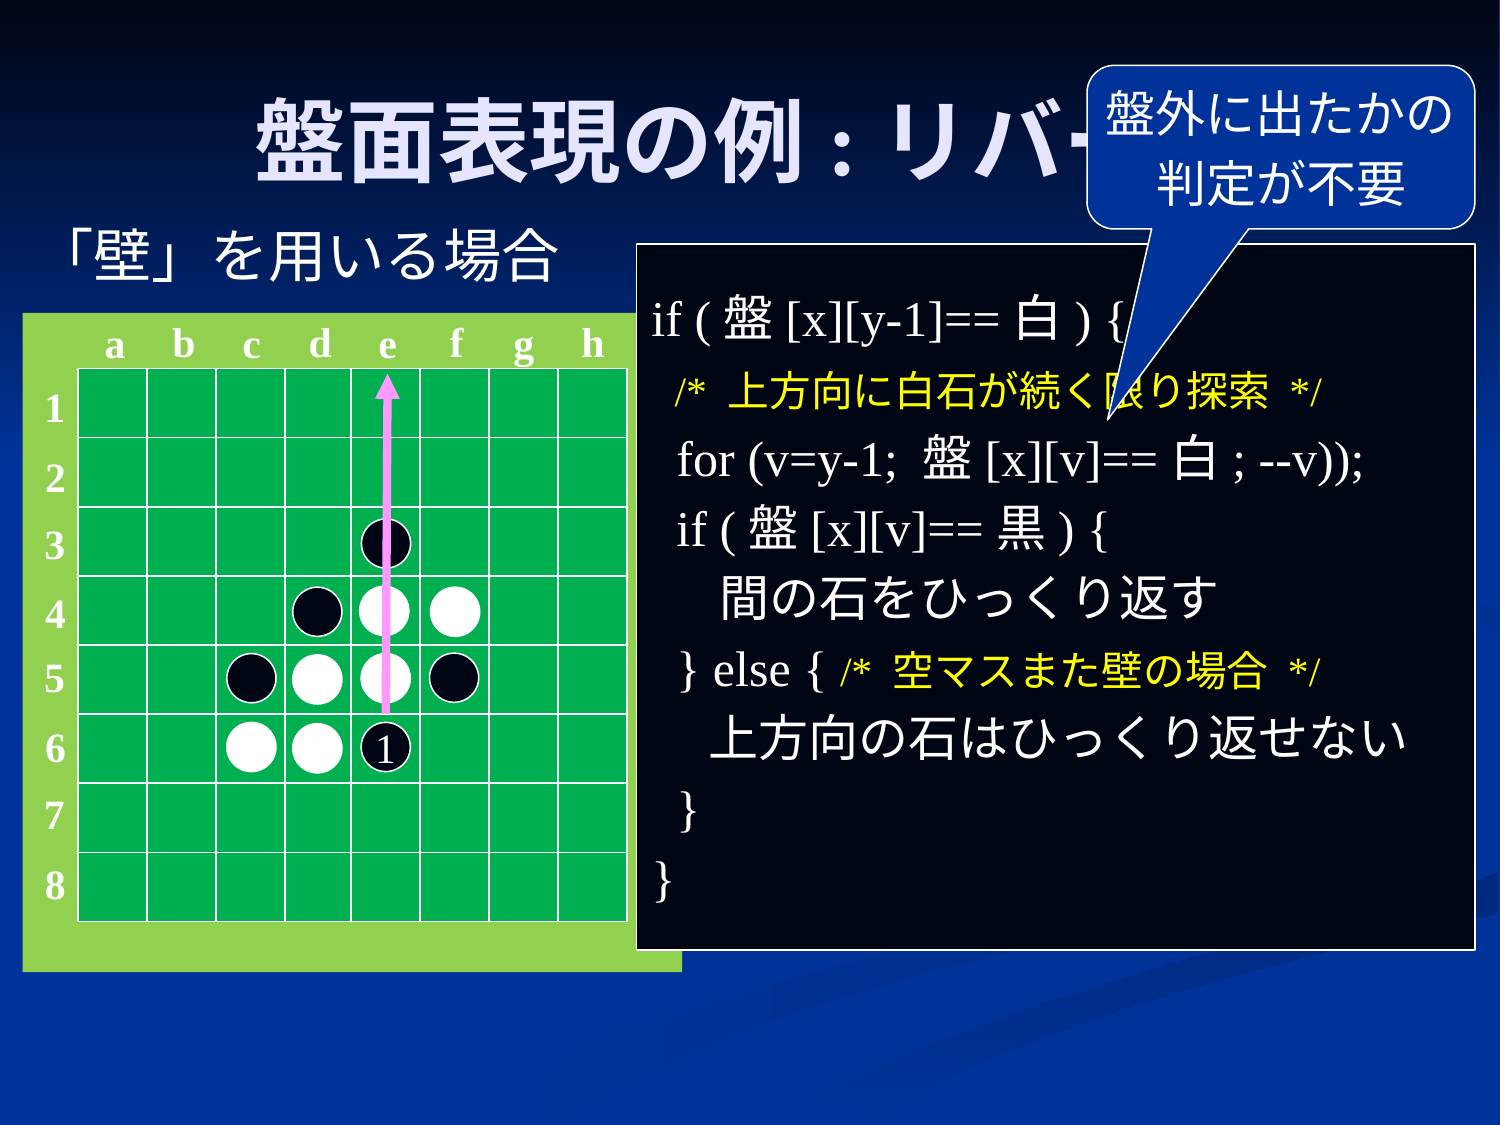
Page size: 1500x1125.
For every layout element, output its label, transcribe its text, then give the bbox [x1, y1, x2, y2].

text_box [22, 308, 683, 973]
text_box 盤外に出たかの 判定が不要 [1086, 65, 1475, 420]
text_box if (盤[x][y-1]==白) { /* 上方向に白石が続く限り探索 */ for (v=y-1; 盤[x][v]==白; --v)); if (盤[x][v]==黒) { 間の石をひっくり返す } else { /* 空マスまた壁の場合 */ 上方向の石はひっくり返せない } } [636, 243, 1475, 950]
text_box 「壁」を用いる場合 [20, 212, 575, 297]
title 盤面表現の例:リバーシ [75, 45, 1425, 233]
